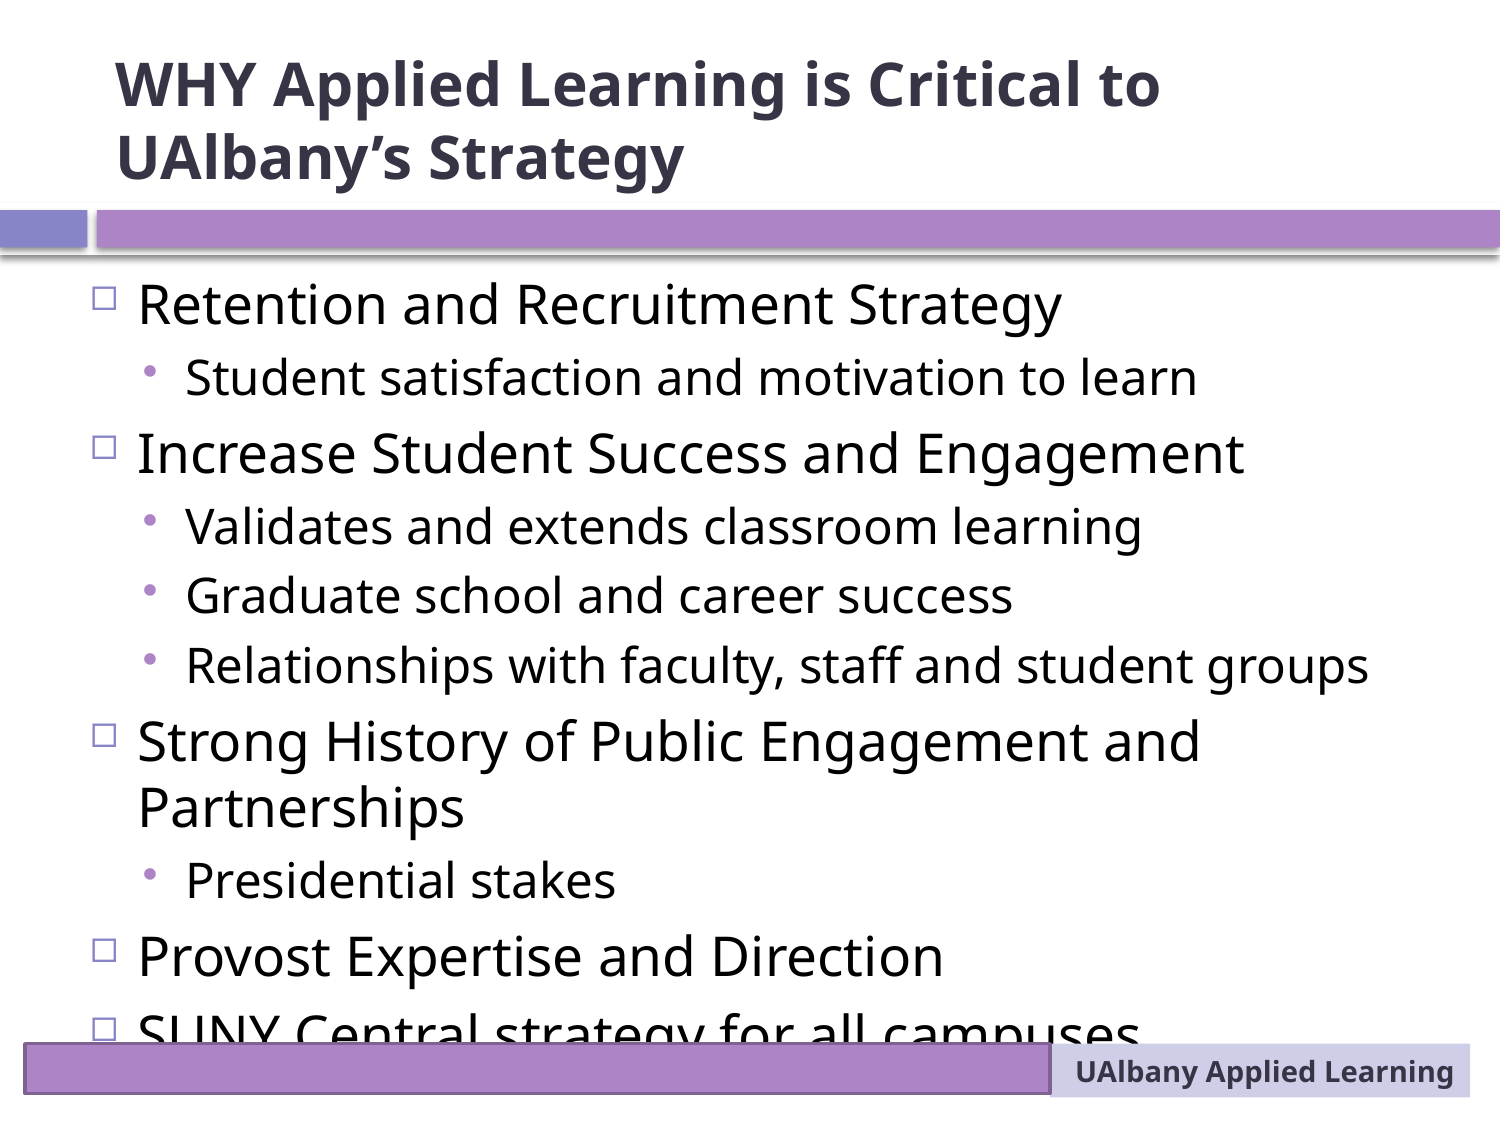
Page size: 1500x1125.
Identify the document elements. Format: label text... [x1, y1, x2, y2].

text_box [24, 1043, 1471, 1098]
title WHY Applied Learning is Critical to UAlbany’s Strategy [100, 37, 1438, 200]
list Retention and Recruitment Strategy Student satisfaction and motivation to learn Increase Student Success and Engagement Validates and extends classroom learning Graduate school and career success Relationships with faculty, staff and student groups Strong History of Public Engagement and Partnerships Presidential stakes Provost Expertise and Direction SUNY Central strategy for all campuses [75, 262, 1488, 1075]
